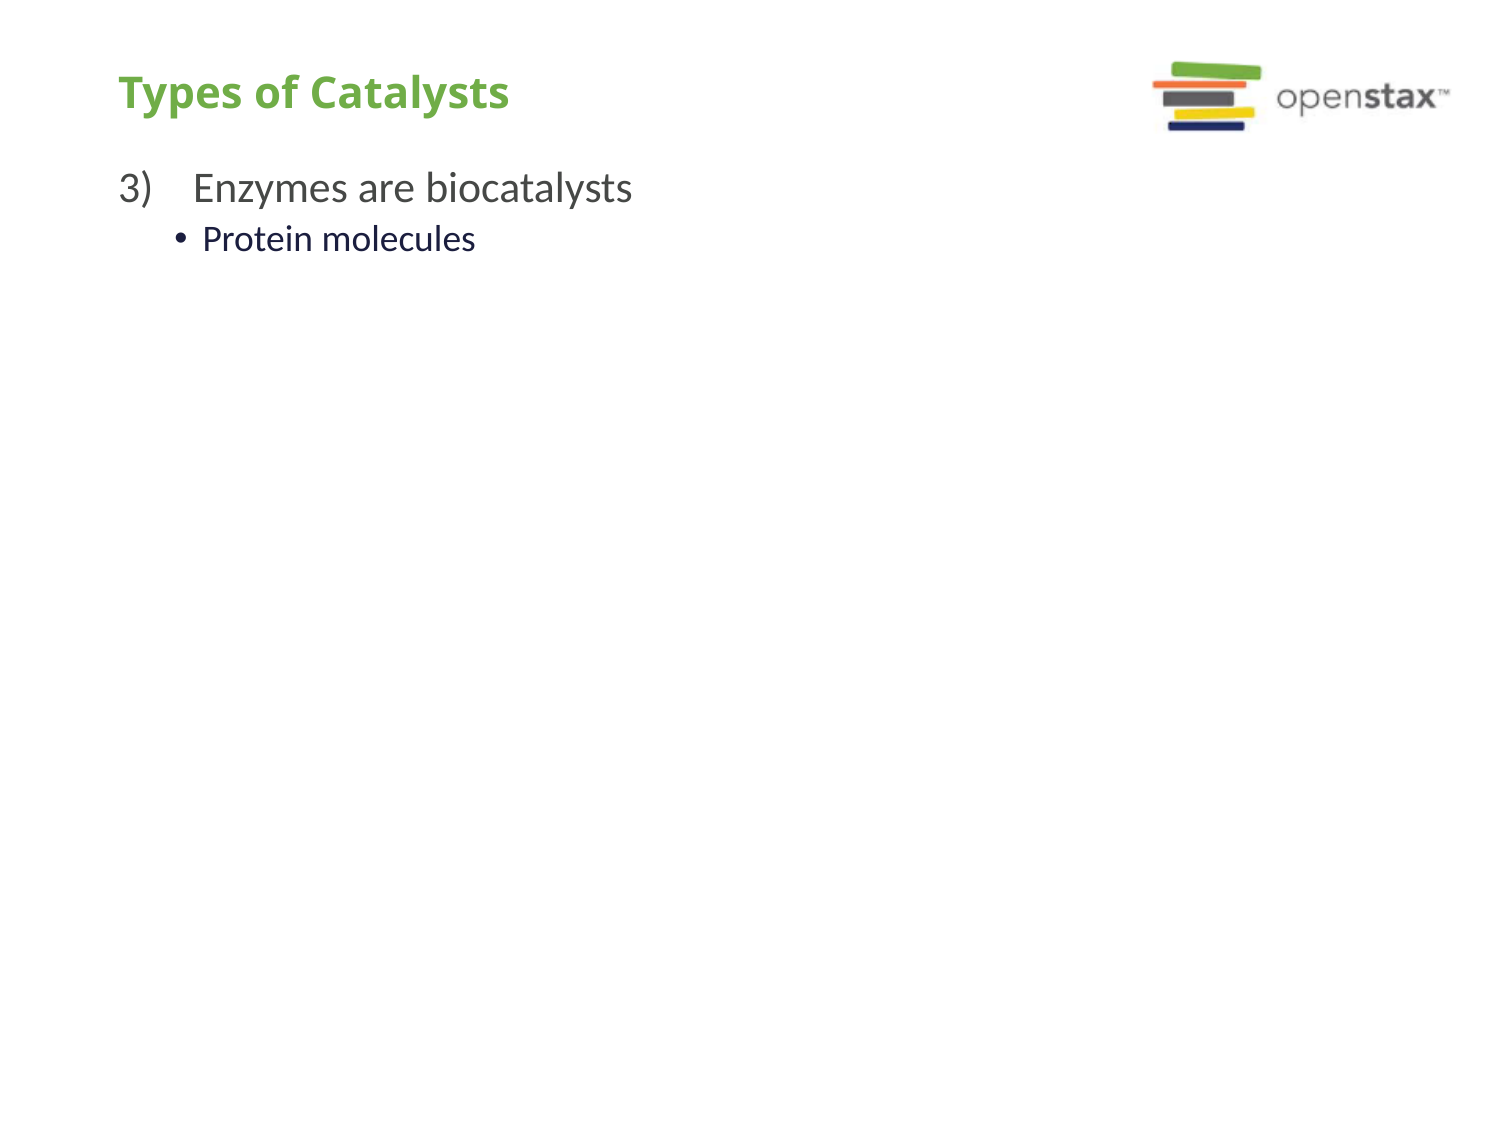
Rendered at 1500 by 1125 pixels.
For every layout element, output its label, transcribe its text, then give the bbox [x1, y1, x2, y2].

title Types of Catalysts [103, 59, 1397, 130]
list Enzymes are biocatalysts Protein molecules [103, 156, 1397, 780]
picture [1151, 59, 1452, 134]
